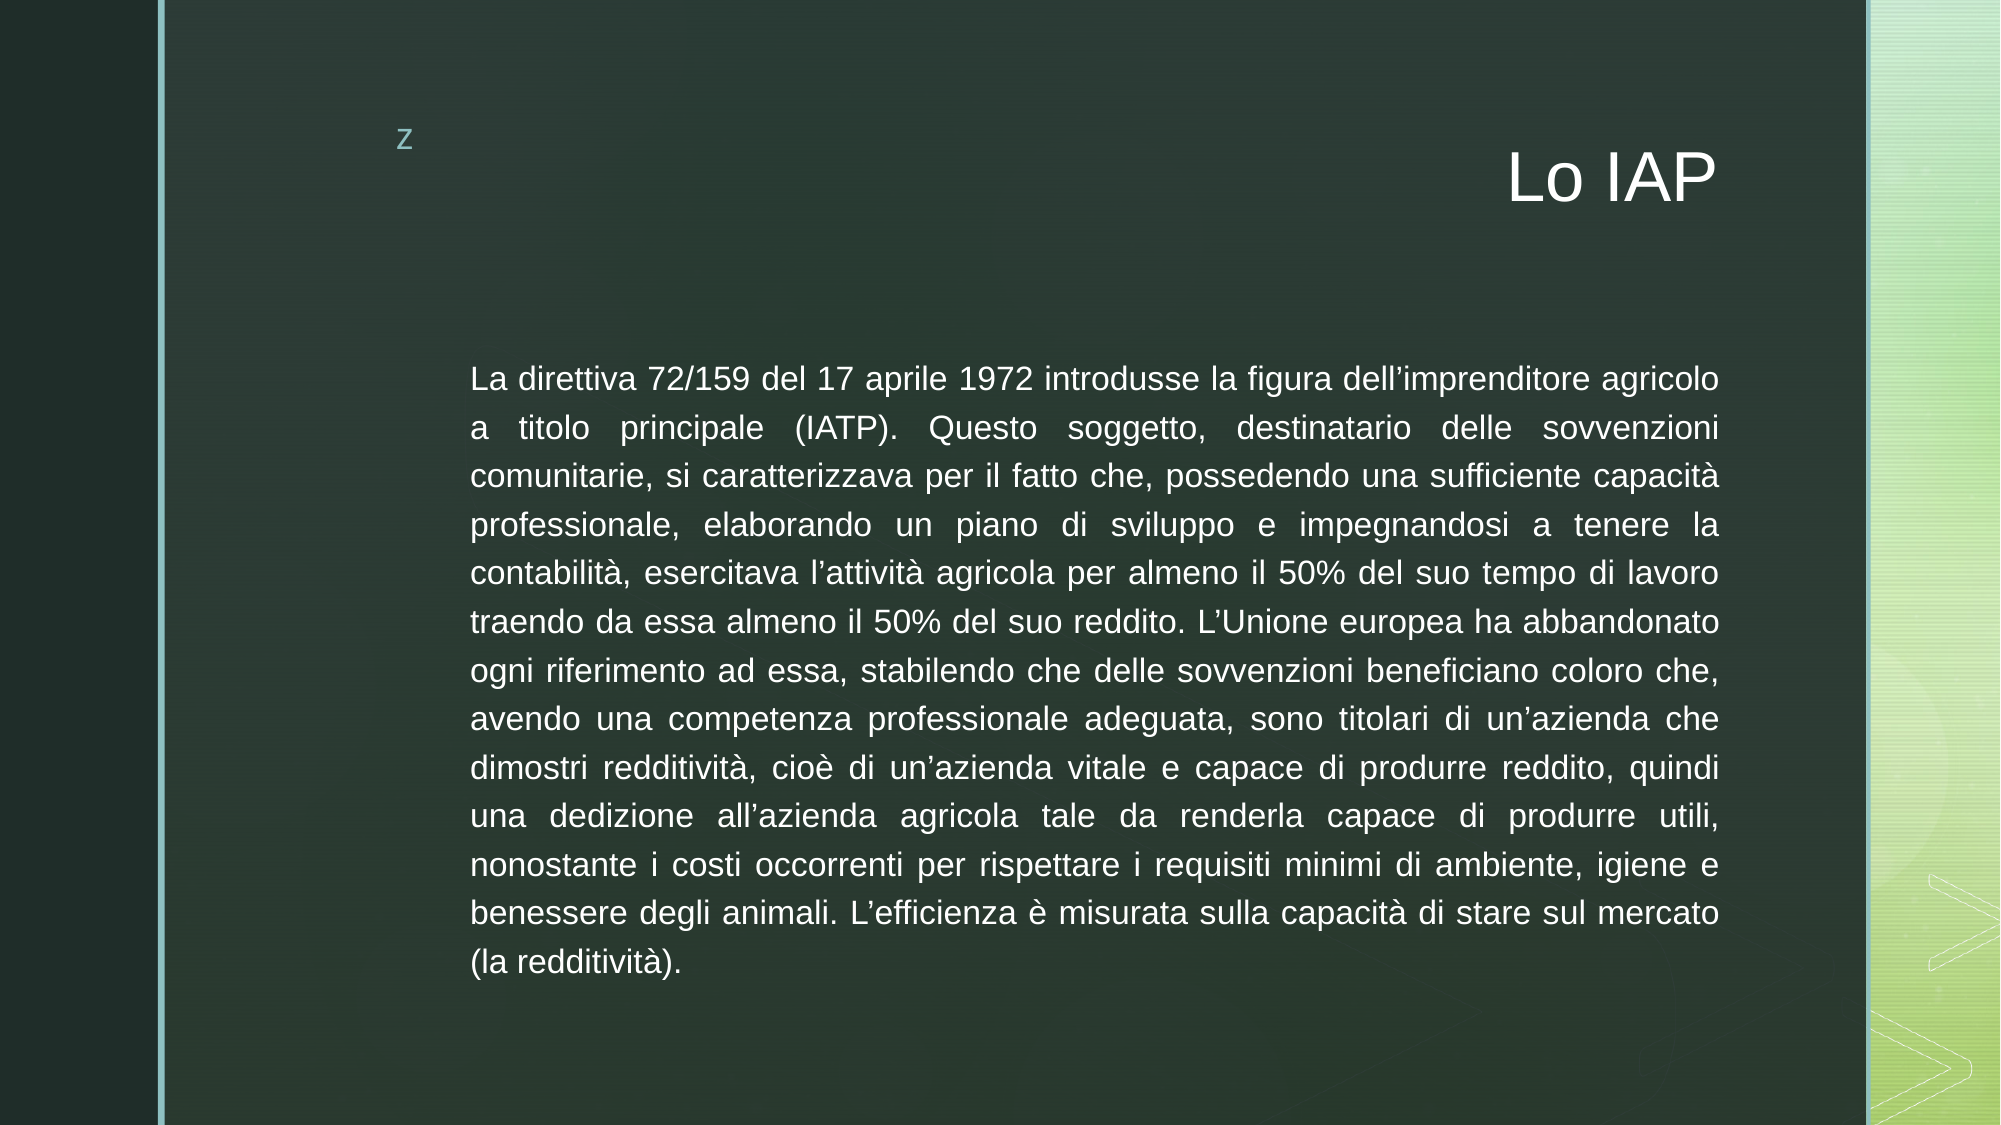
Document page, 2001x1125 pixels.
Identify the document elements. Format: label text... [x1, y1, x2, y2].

picture [1871, 0, 2001, 1125]
list La direttiva 72/159 del 17 aprile 1972 introdusse la figura dell’imprenditore agricolo a titolo principale (IATP). Questo soggetto, destinatario delle sovvenzioni comunitarie, si caratterizzava per il fatto che, possedendo una sufficiente capacità professionale, elaborando un piano di sviluppo e impegnandosi a tenere la contabilità, esercitava l’attività agricola per almeno il 50% del suo tempo di lavoro traendo da essa almeno il 50% del suo reddito. L’Unione europea ha abbandonato ogni riferimento ad essa, stabilendo che delle sovvenzioni beneficiano coloro che, avendo una competenza professionale adeguata, sono titolari di un’azienda che dimostri redditività, cioè di un’azienda vitale e capace di produrre reddito, quindi una dedizione all’azienda agricola tale da renderla capace di produrre utili, nonostante i costi occorrenti per rispettare i requisiti minimi di ambiente, igiene e benessere degli animali. L’efficienza è misurata sulla capacità di stare sul mercato (la redditività). [454, 336, 1734, 993]
title Lo IAP [428, 132, 1734, 310]
